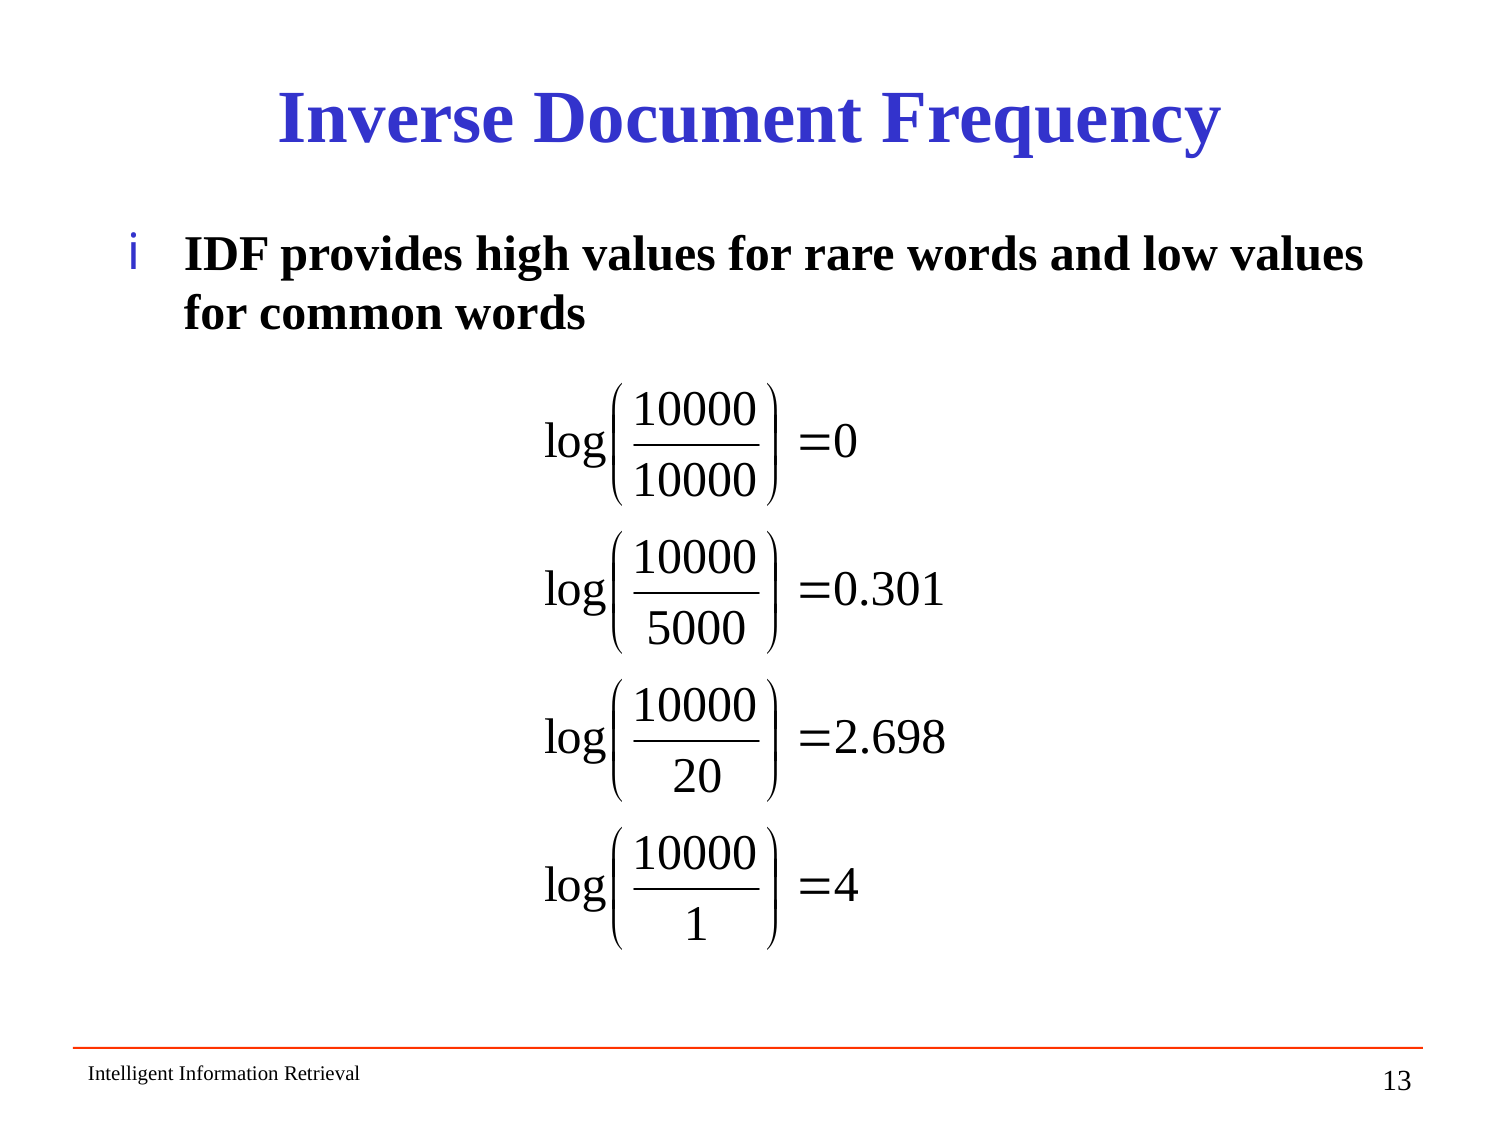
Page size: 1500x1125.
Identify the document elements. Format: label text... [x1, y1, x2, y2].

title Inverse Document Frequency [112, 49, 1388, 176]
slide_number 13 [1114, 1053, 1428, 1092]
list IDF provides high values for rare words and low values for common words [112, 212, 1388, 1013]
footer Intelligent Information Retrieval [72, 1051, 636, 1090]
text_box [537, 374, 955, 959]
